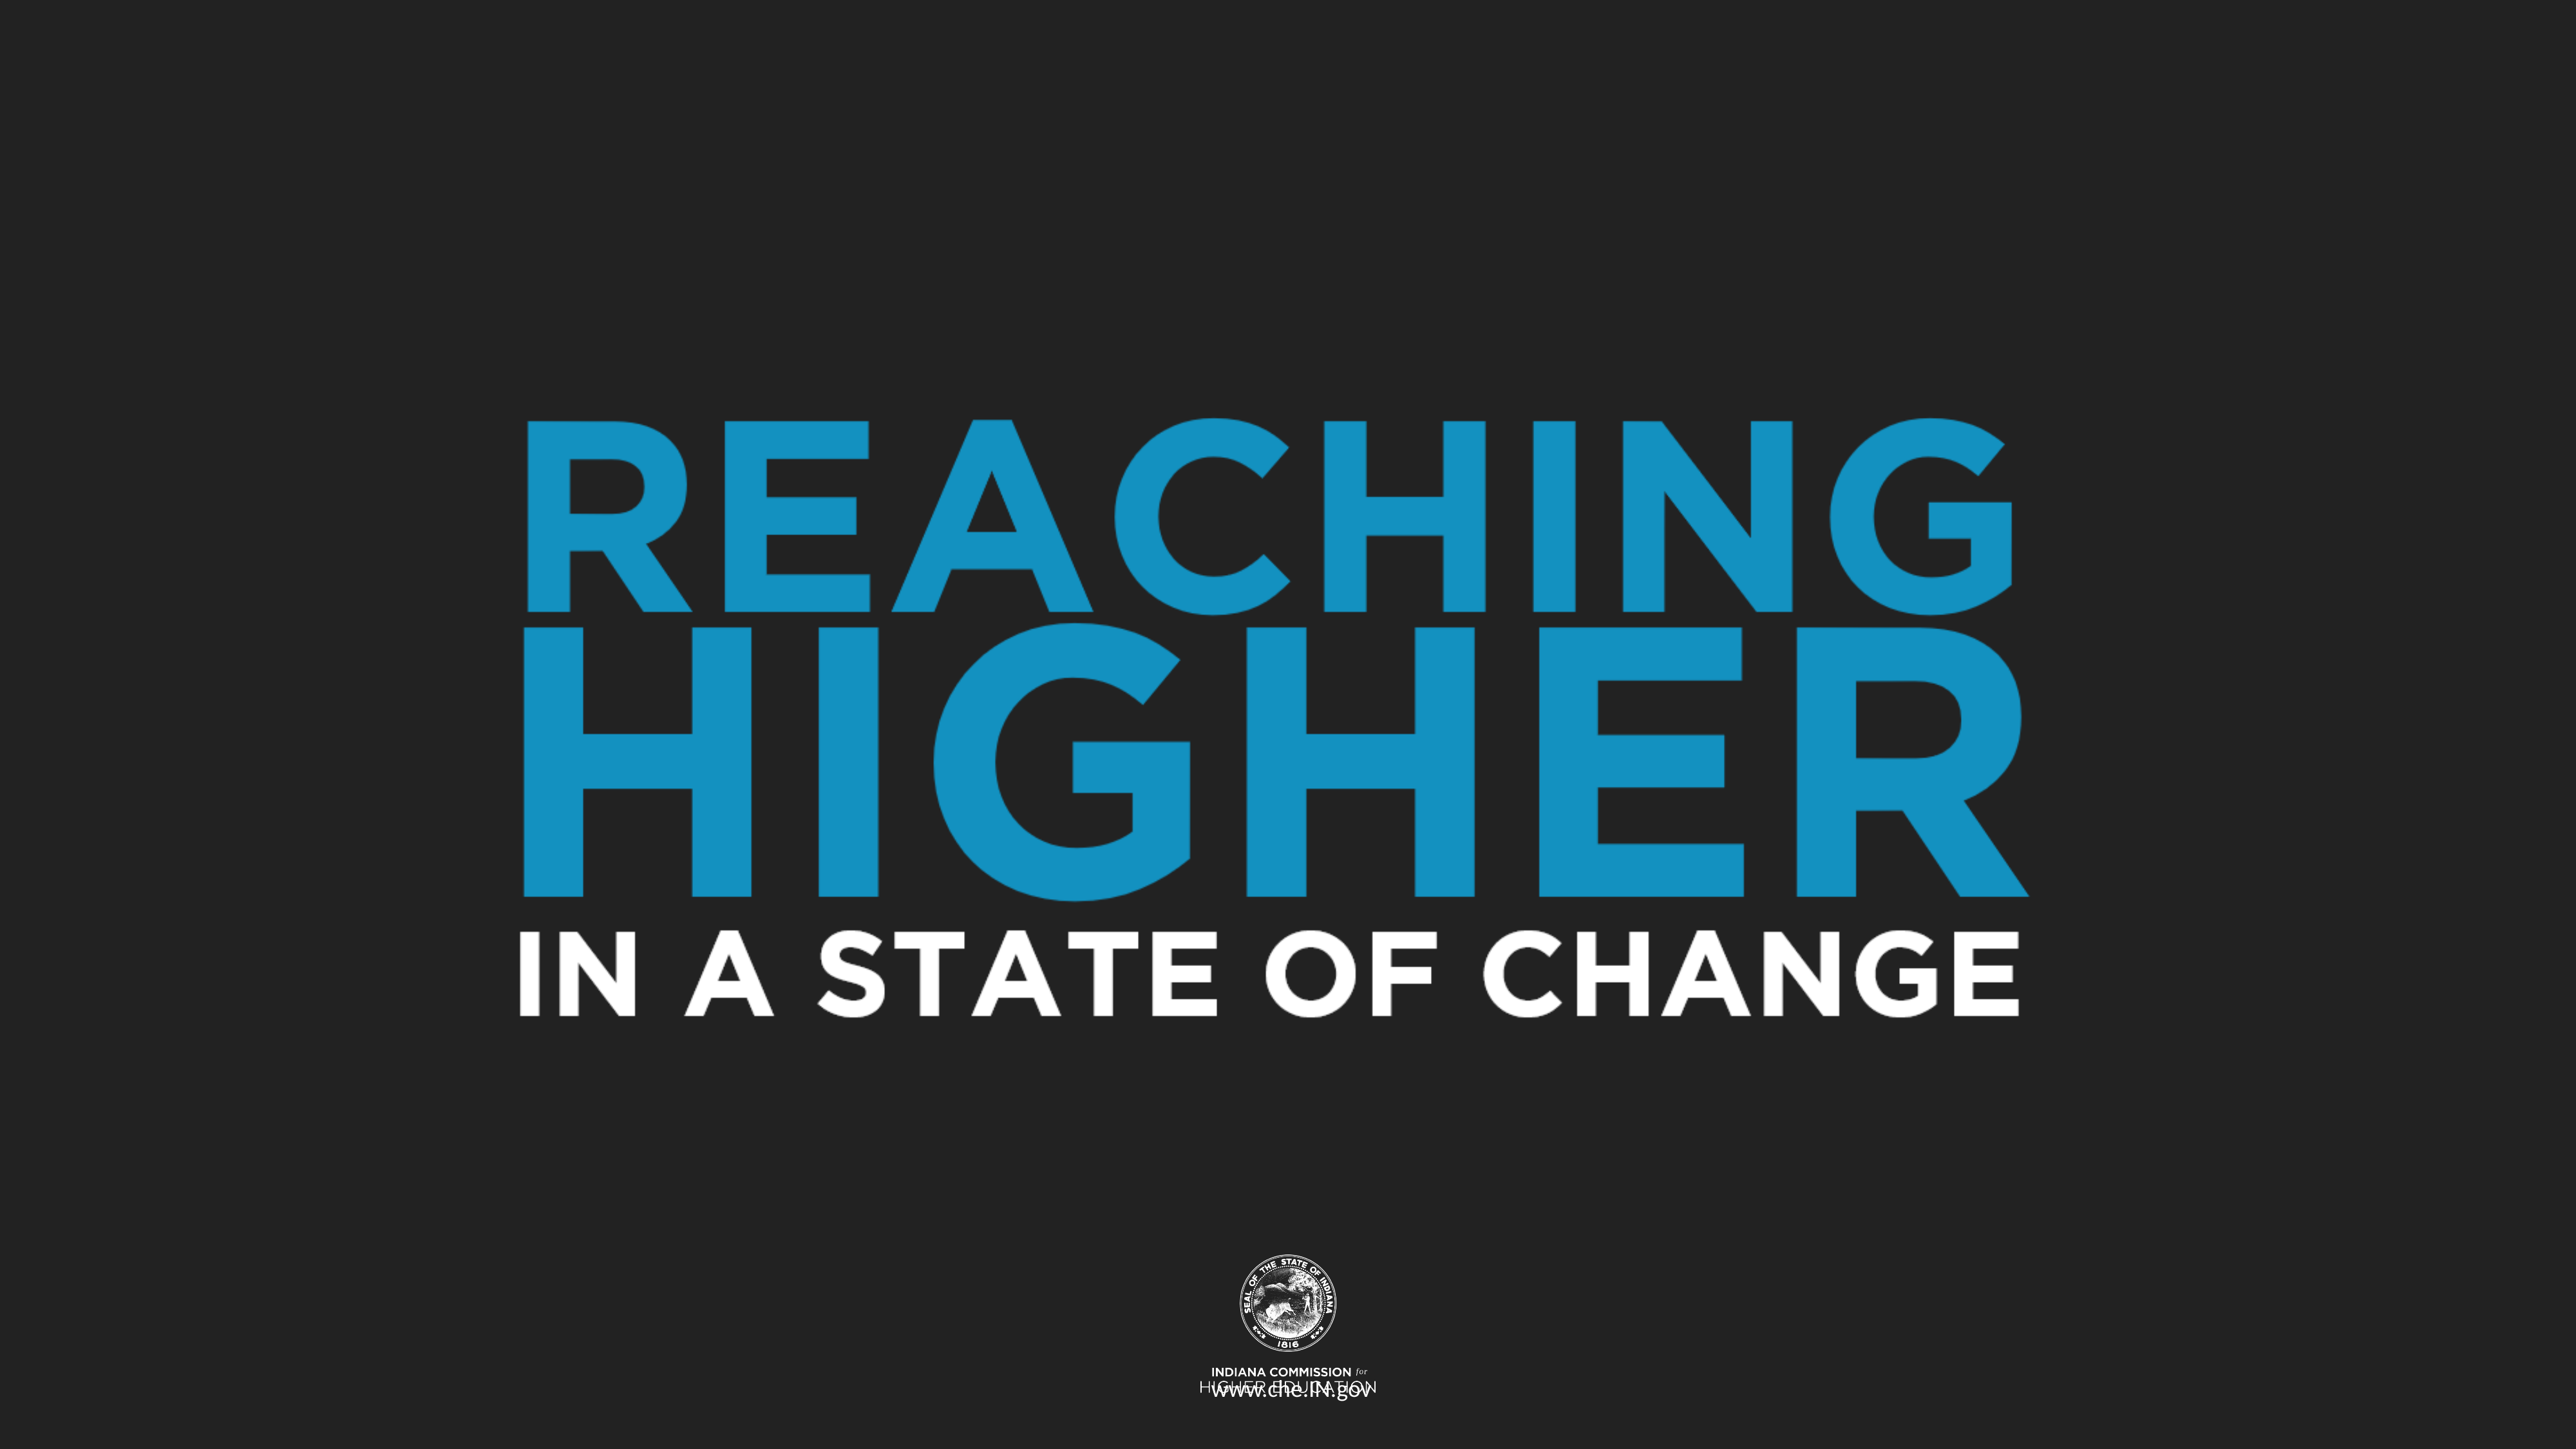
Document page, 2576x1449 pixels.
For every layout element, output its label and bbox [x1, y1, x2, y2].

picture [1200, 1255, 1376, 1393]
picture [361, 221, 2215, 1164]
picture [1318, 1386, 1323, 1393]
picture [1253, 1388, 1256, 1393]
picture [1340, 1387, 1344, 1391]
picture [1235, 1388, 1238, 1393]
picture [1351, 1387, 1358, 1393]
picture [1218, 1388, 1221, 1393]
picture [1294, 1387, 1300, 1390]
picture [1282, 1387, 1287, 1393]
